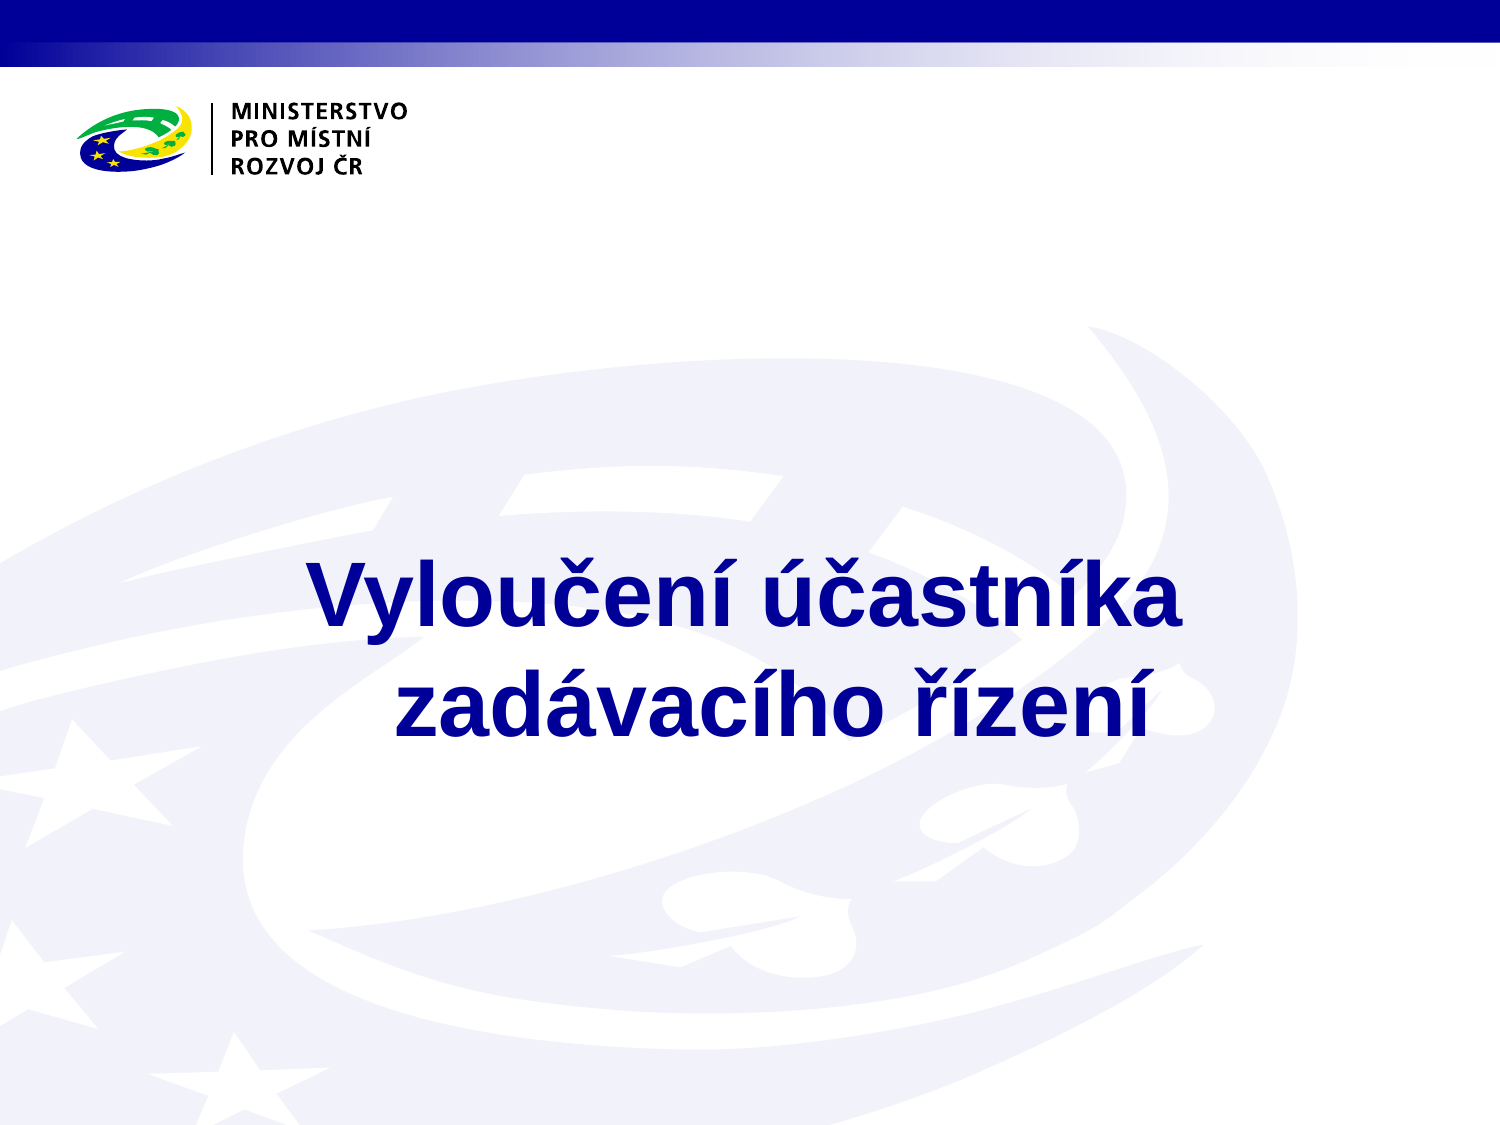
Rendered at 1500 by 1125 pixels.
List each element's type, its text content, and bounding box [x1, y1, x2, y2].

list Vyloučení účastníka zadávacího řízení [64, 527, 1425, 1059]
